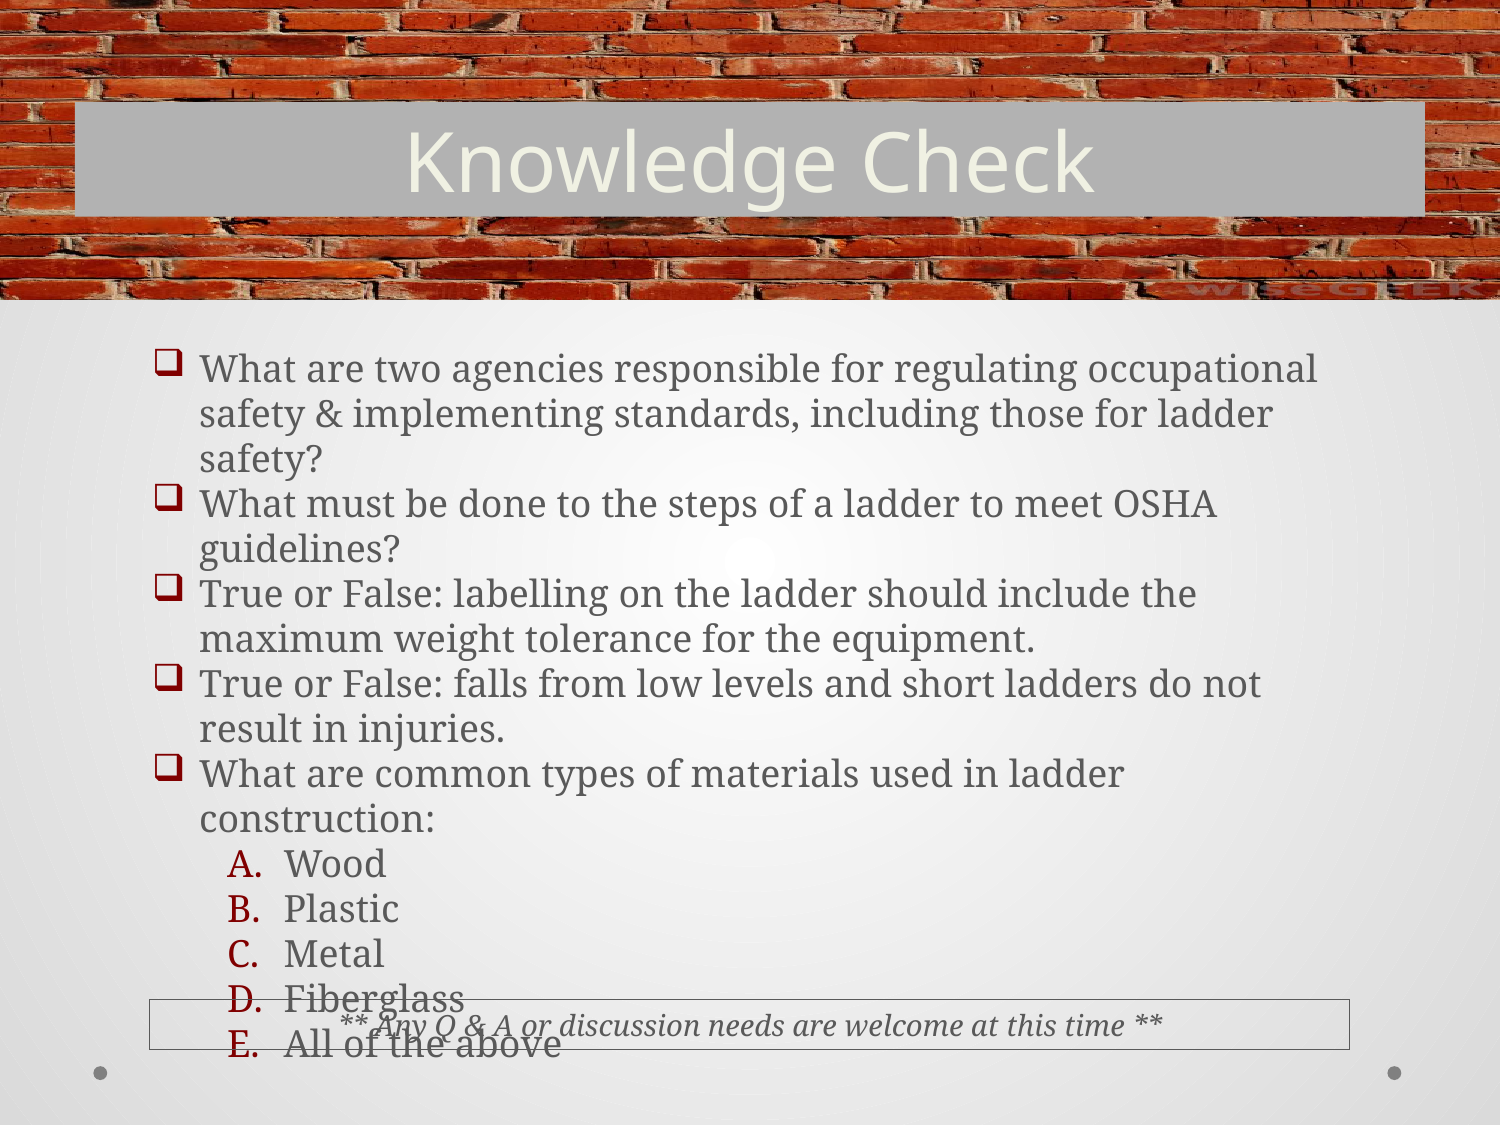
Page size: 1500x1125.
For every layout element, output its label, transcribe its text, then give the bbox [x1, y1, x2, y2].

text_box What are two agencies responsible for regulating occupational safety & implementing standards, including those for ladder safety? What must be done to the steps of a ladder to meet OSHA guidelines? True or False: labelling on the ladder should include the maximum weight tolerance for the equipment. True or False: falls from low levels and short ladders do not result in injuries. What are common types of materials used in ladder construction: Wood Plastic Metal Fiberglass All of the above [137, 337, 1350, 1118]
picture [0, 0, 1500, 301]
text_box ** Any Q & A or discussion needs are welcome at this time ** [149, 999, 1350, 1050]
